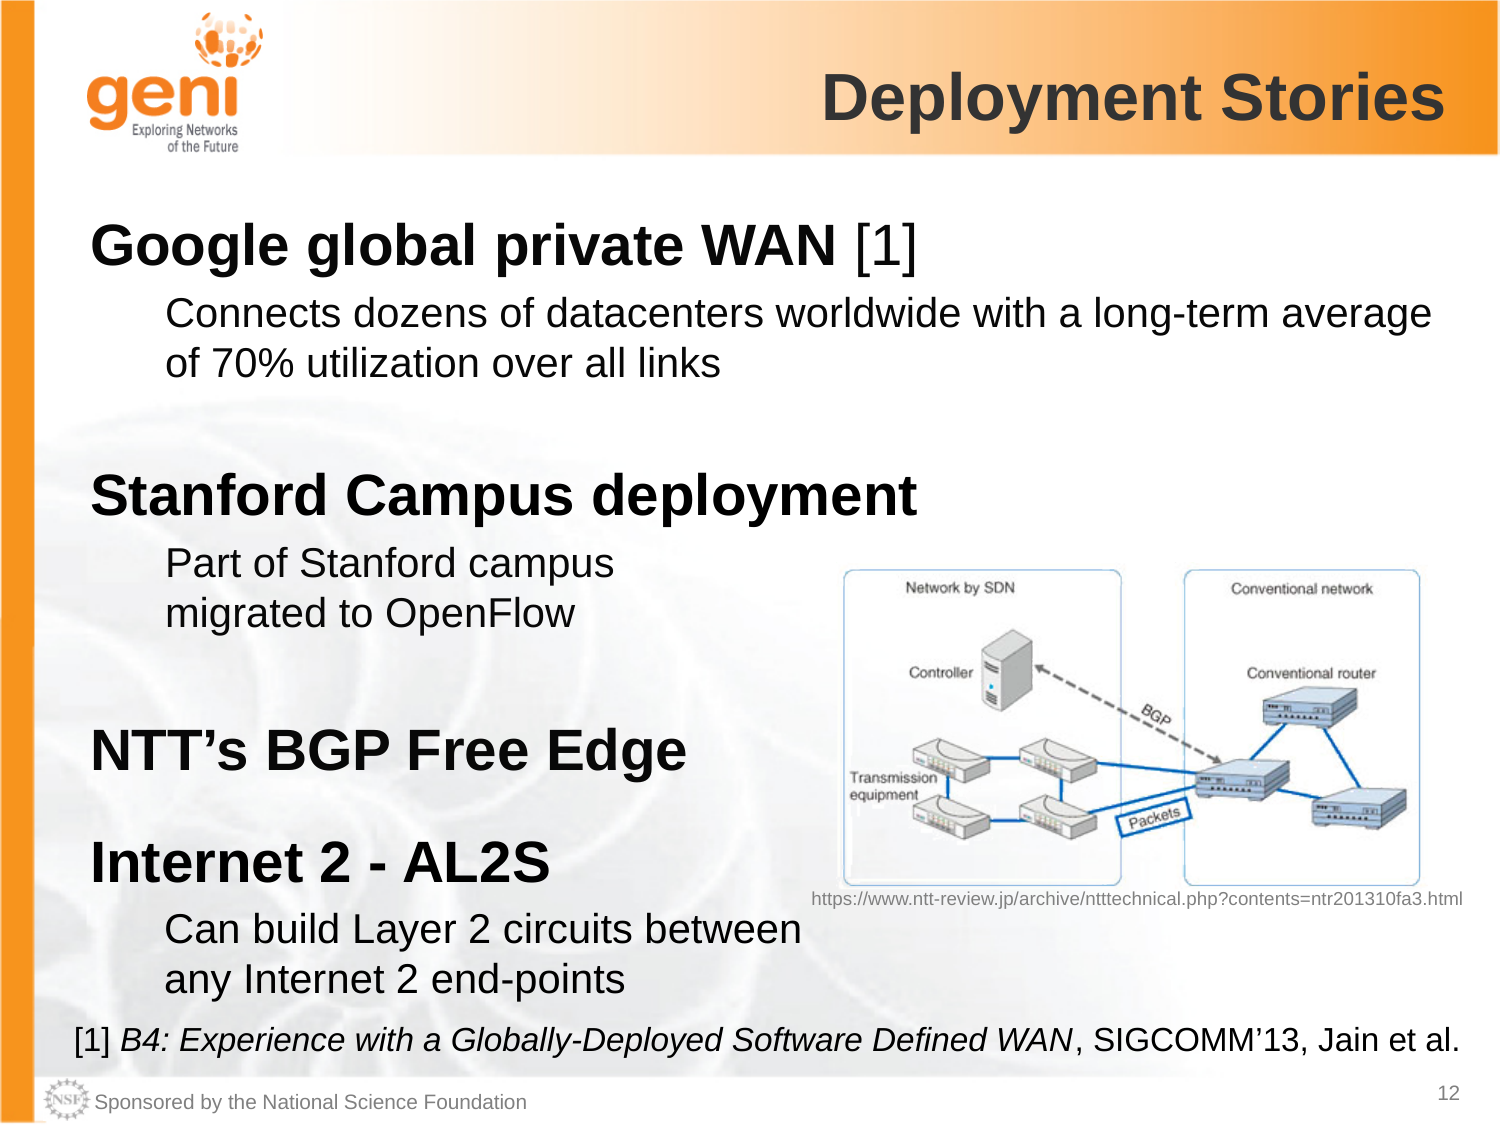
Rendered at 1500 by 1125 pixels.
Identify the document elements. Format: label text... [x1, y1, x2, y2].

list Google global private WAN [1] Connects dozens of datacenters worldwide with a long-term average of 70% utilization over all links Stanford Campus deployment Part of Stanford campus migrated to OpenFlow NTT’s BGP Free Edge Internet 2 - AL2S Can build Layer 2 circuits between any Internet 2 end-points [74, 199, 1463, 1010]
title Deployment Stories [112, 0, 1463, 188]
text_box [1] B4: Experience with a Globally-Deployed Software Defined WAN, SIGCOMM’13, Jain et al. [58, 1010, 1477, 1066]
picture [0, 0, 1500, 1125]
text_box https://www.ntt-review.jp/archive/ntttechnical.php?contents=ntr201310fa3.html [791, 879, 1478, 917]
